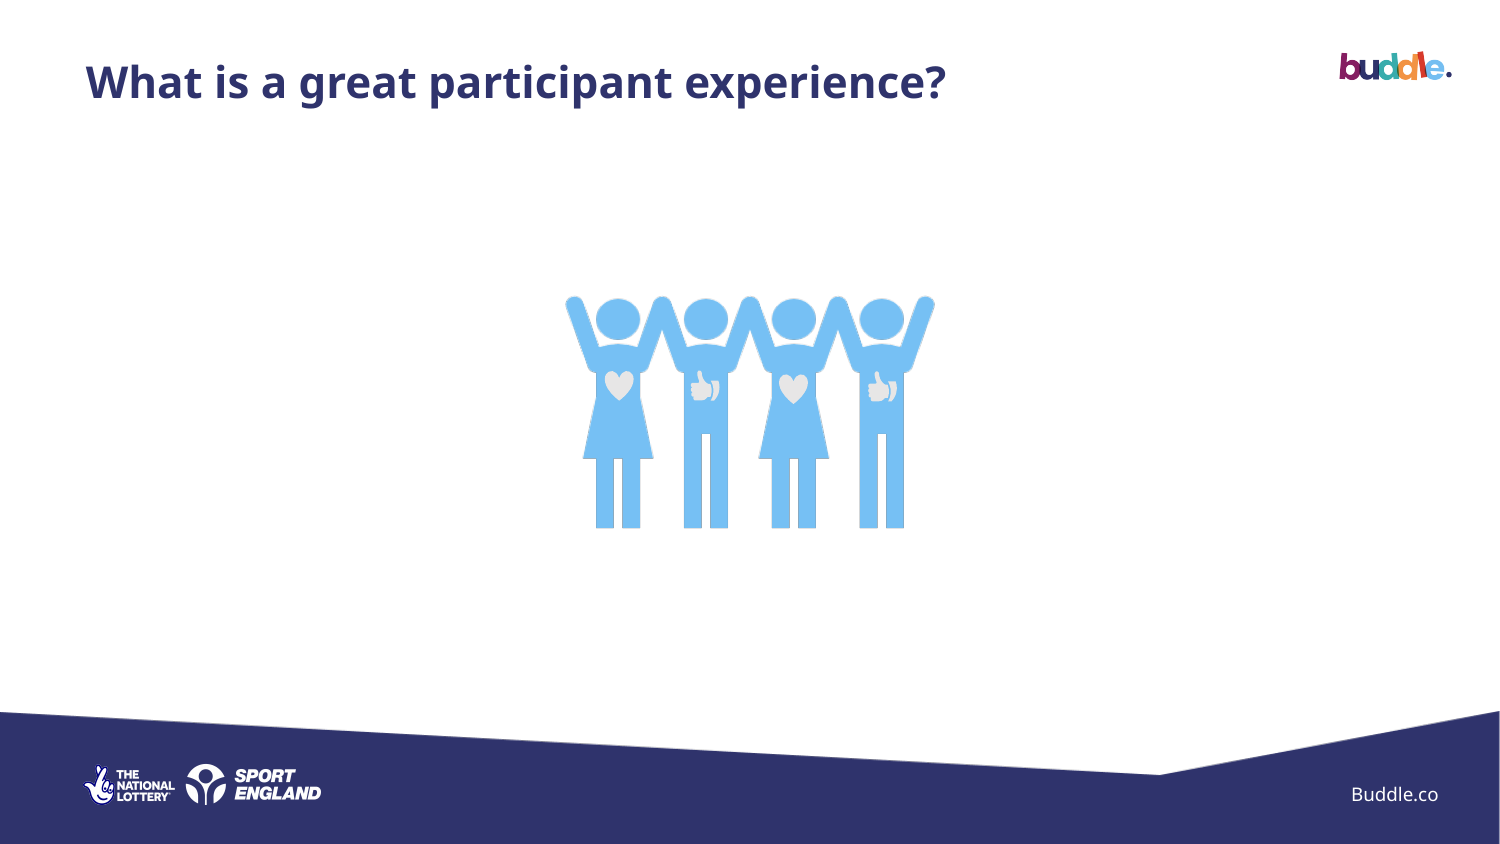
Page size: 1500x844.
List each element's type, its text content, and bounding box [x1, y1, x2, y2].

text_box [539, 217, 961, 610]
picture [1338, 49, 1453, 81]
title What is a great participant experience? [70, 53, 1292, 116]
picture [0, 711, 1500, 844]
